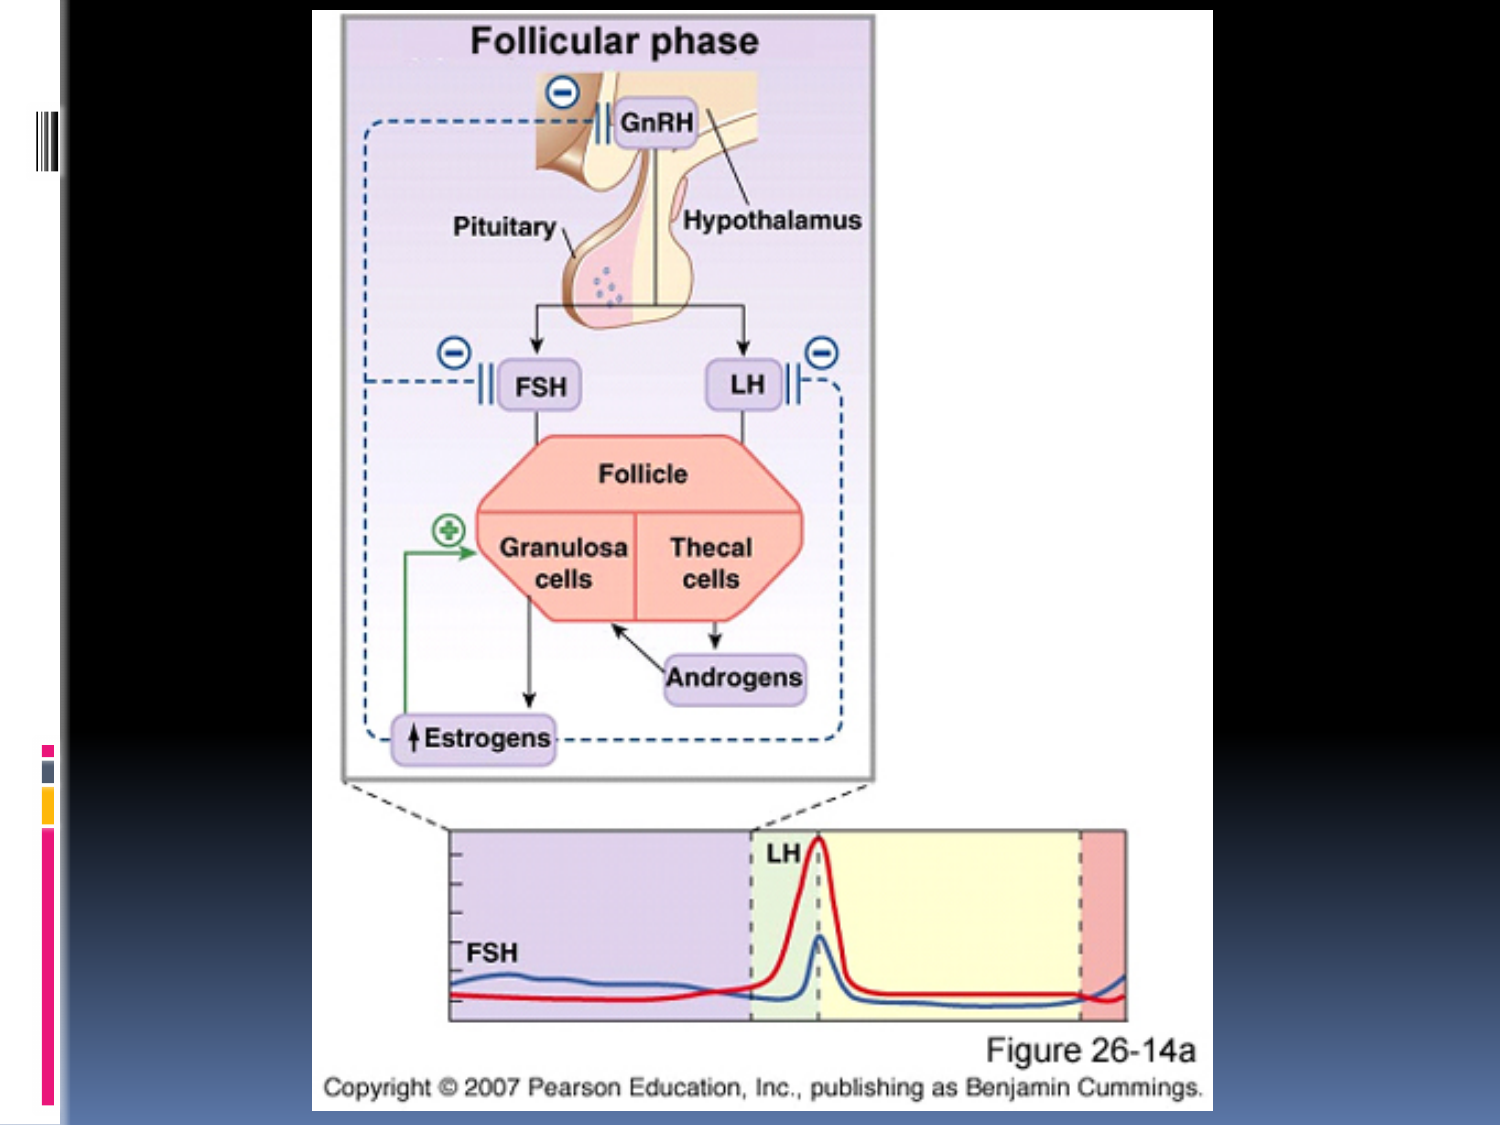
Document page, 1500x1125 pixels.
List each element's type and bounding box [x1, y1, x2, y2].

list [311, 10, 1213, 1112]
